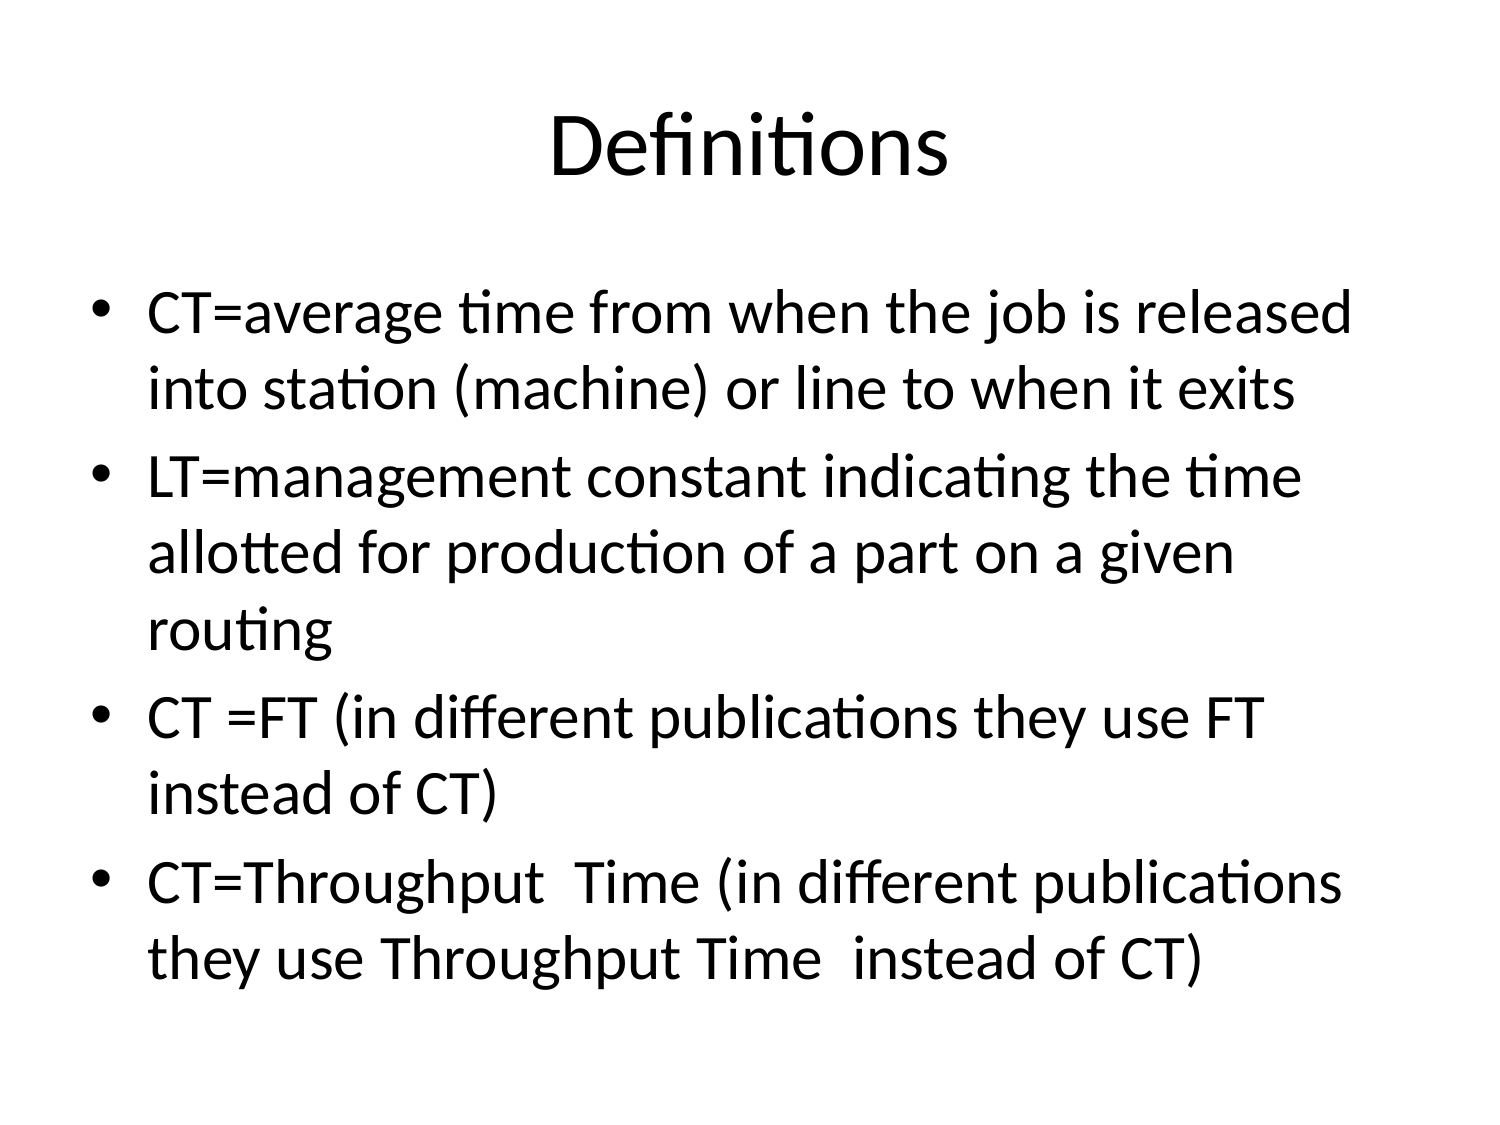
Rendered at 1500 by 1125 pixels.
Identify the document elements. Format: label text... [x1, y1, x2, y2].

list CT=average time from when the job is released into station (machine) or line to when it exits LT=management constant indicating the time allotted for production of a part on a given routing CT =FT (in different publications they use FT instead of CT) CT=Throughput Time (in different publications they use Throughput Time instead of CT) [75, 262, 1425, 1005]
title Definitions [75, 45, 1425, 233]
